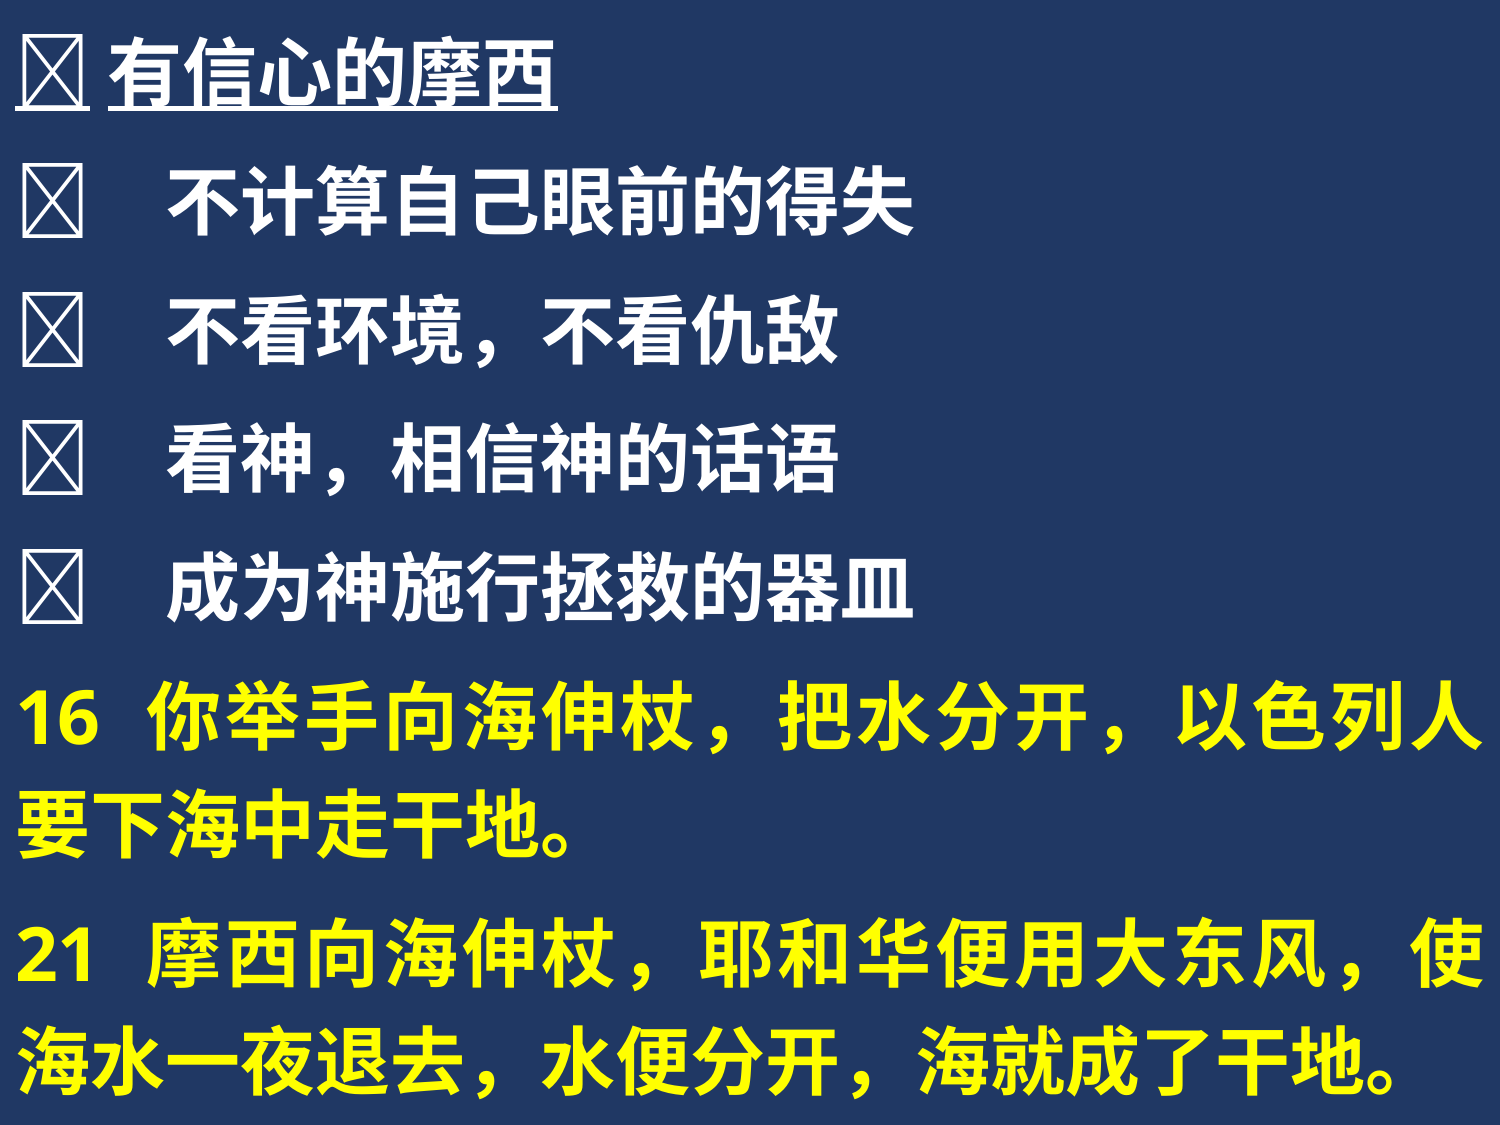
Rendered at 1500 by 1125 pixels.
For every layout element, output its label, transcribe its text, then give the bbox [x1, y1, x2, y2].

list 有信心的摩西  不计算自己眼前的得失  不看环境，不看仇敌  看神，相信神的话语  成为神施行拯救的器皿 16 你举手向海伸杖，把水分开，以色列人要下海中走干地。 21 摩西向海伸杖，耶和华便用大东风，使海水一夜退去，水便分开，海就成了干地。 [0, 0, 1500, 1125]
